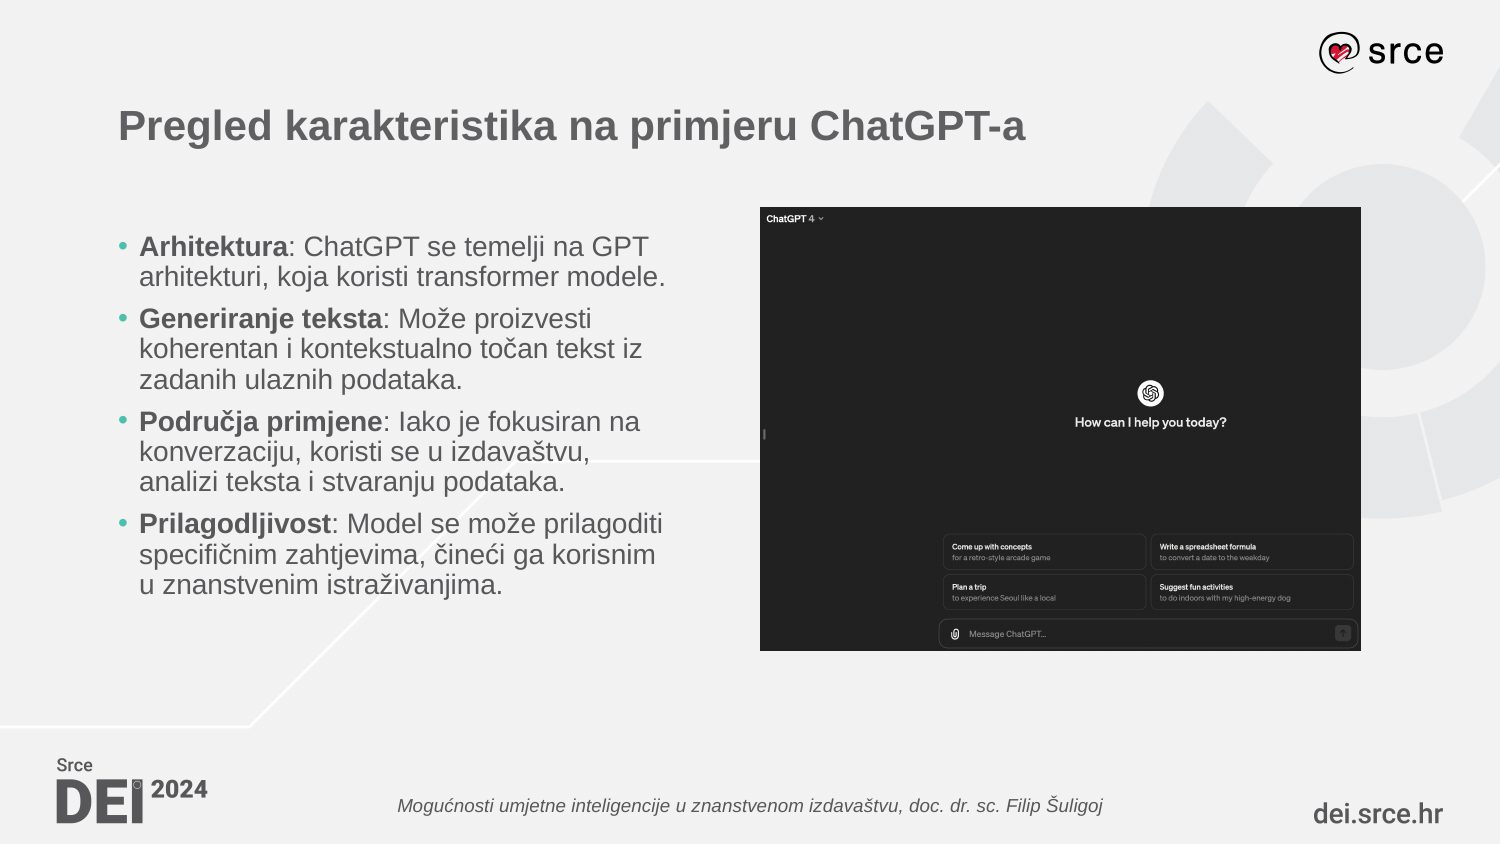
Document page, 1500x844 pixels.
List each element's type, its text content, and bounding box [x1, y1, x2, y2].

title Pregled karakteristika na primjeru ChatGPT-a [103, 44, 1397, 208]
footer Mogućnosti umjetne inteligencije u znanstvenom izdavaštvu, doc. dr. sc. Filip Šuligoj [338, 782, 1162, 828]
picture [760, 207, 1361, 651]
list Arhitektura: ChatGPT se temelji na GPT arhitekturi, koja koristi transformer modele. Generiranje teksta: Može proizvesti koherentan i kontekstualno točan tekst iz zadanih ulaznih podataka. Područja primjene: Iako je fokusiran na konverzaciju, koristi se u izdavaštvu, analizi teksta i stvaranju podataka. Prilagodljivost: Model se može prilagoditi specifičnim zahtjevima, čineći ga korisnim u znanstvenim istraživanjima. [103, 224, 685, 760]
